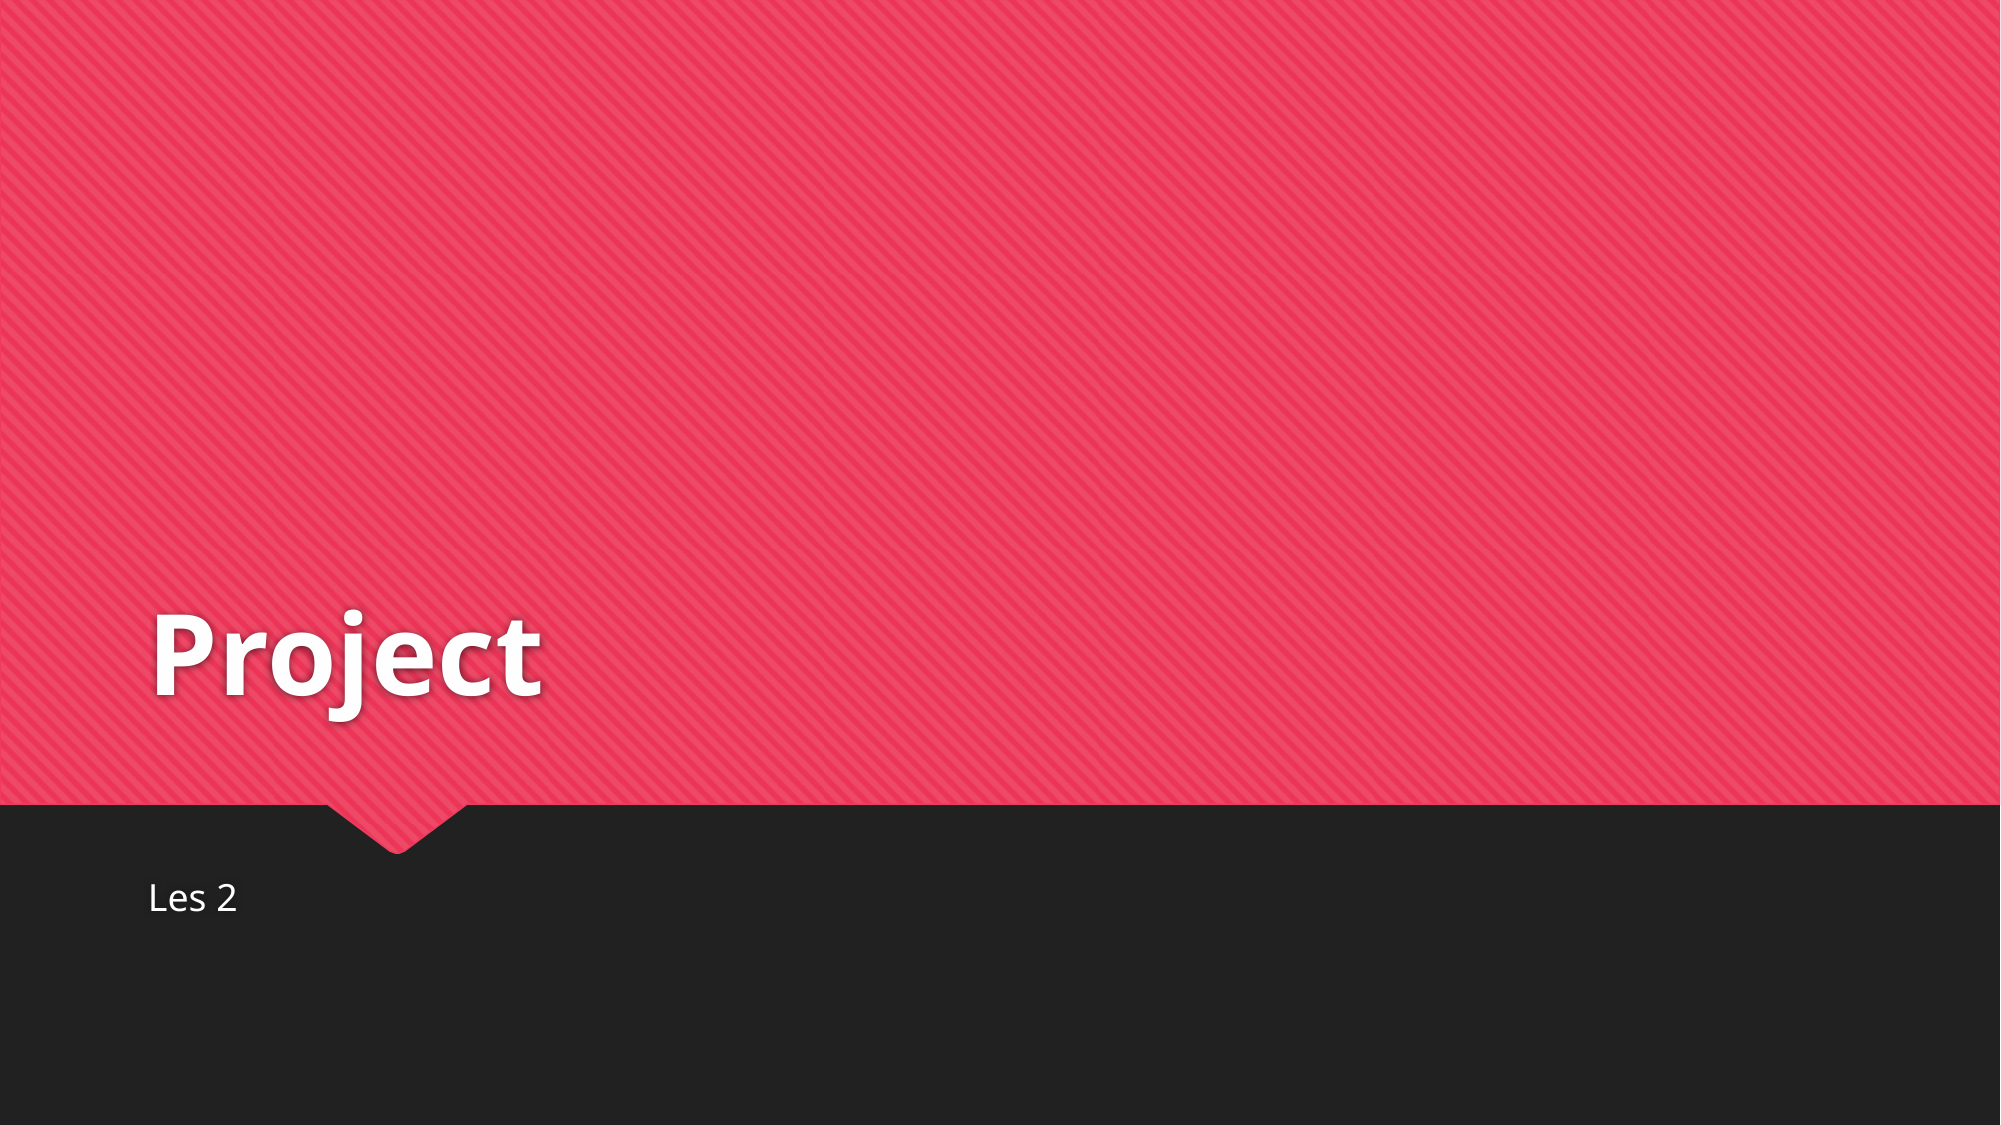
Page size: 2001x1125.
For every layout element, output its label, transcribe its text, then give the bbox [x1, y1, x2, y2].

title Project [132, 237, 1868, 726]
subtitle Les 2 [132, 866, 1868, 938]
